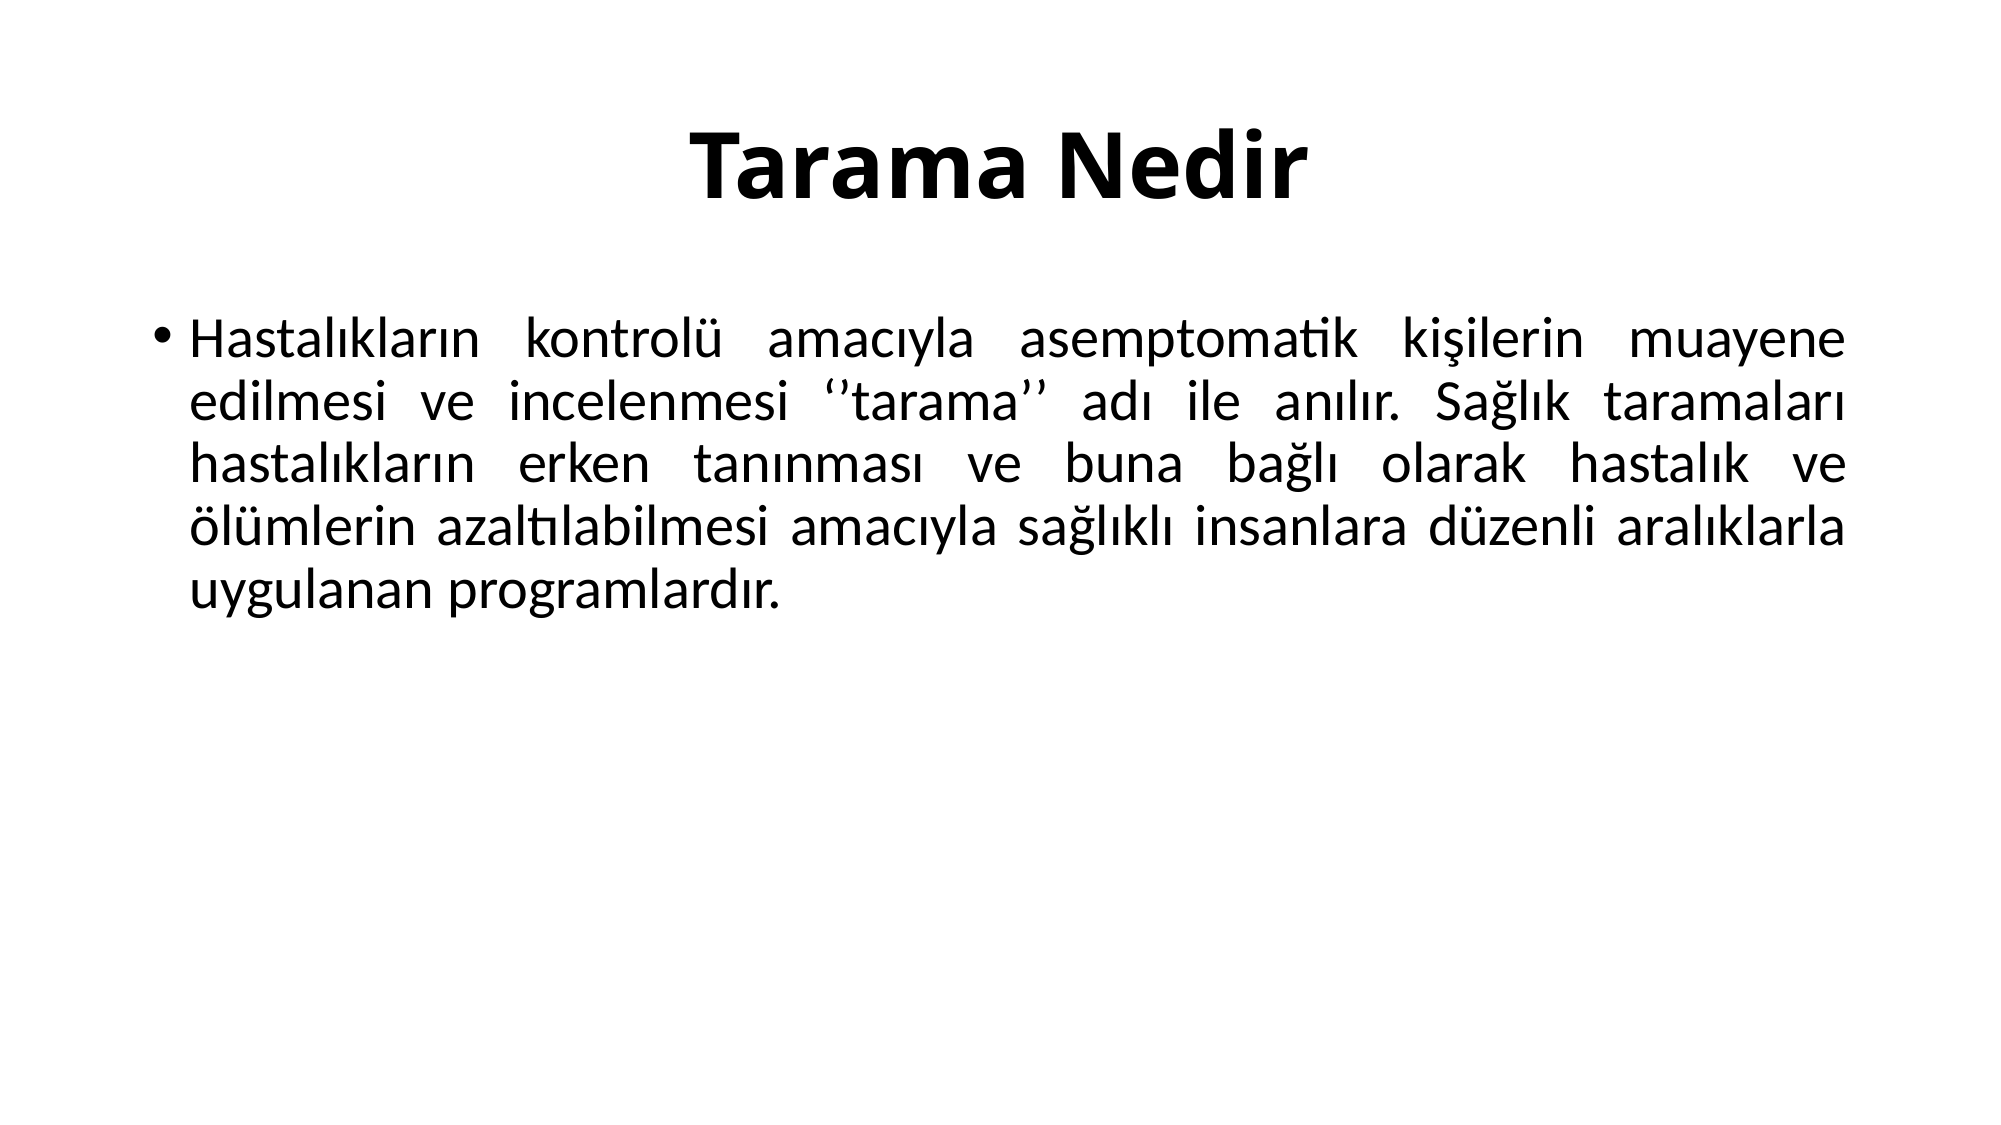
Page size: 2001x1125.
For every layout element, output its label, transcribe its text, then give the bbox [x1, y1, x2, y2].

title Tarama Nedir [137, 59, 1863, 278]
list Hastalıkların kontrolü amacıyla asemptomatik kişilerin muayene edilmesi ve incelenmesi ‘’tarama’’ adı ile anılır. Sağlık taramaları hastalıkların erken tanınması ve buna bağlı olarak hastalık ve ölümlerin azaltılabilmesi amacıyla sağlıklı insanlara düzenli aralıklarla uygulanan programlardır. [137, 299, 1863, 1014]
